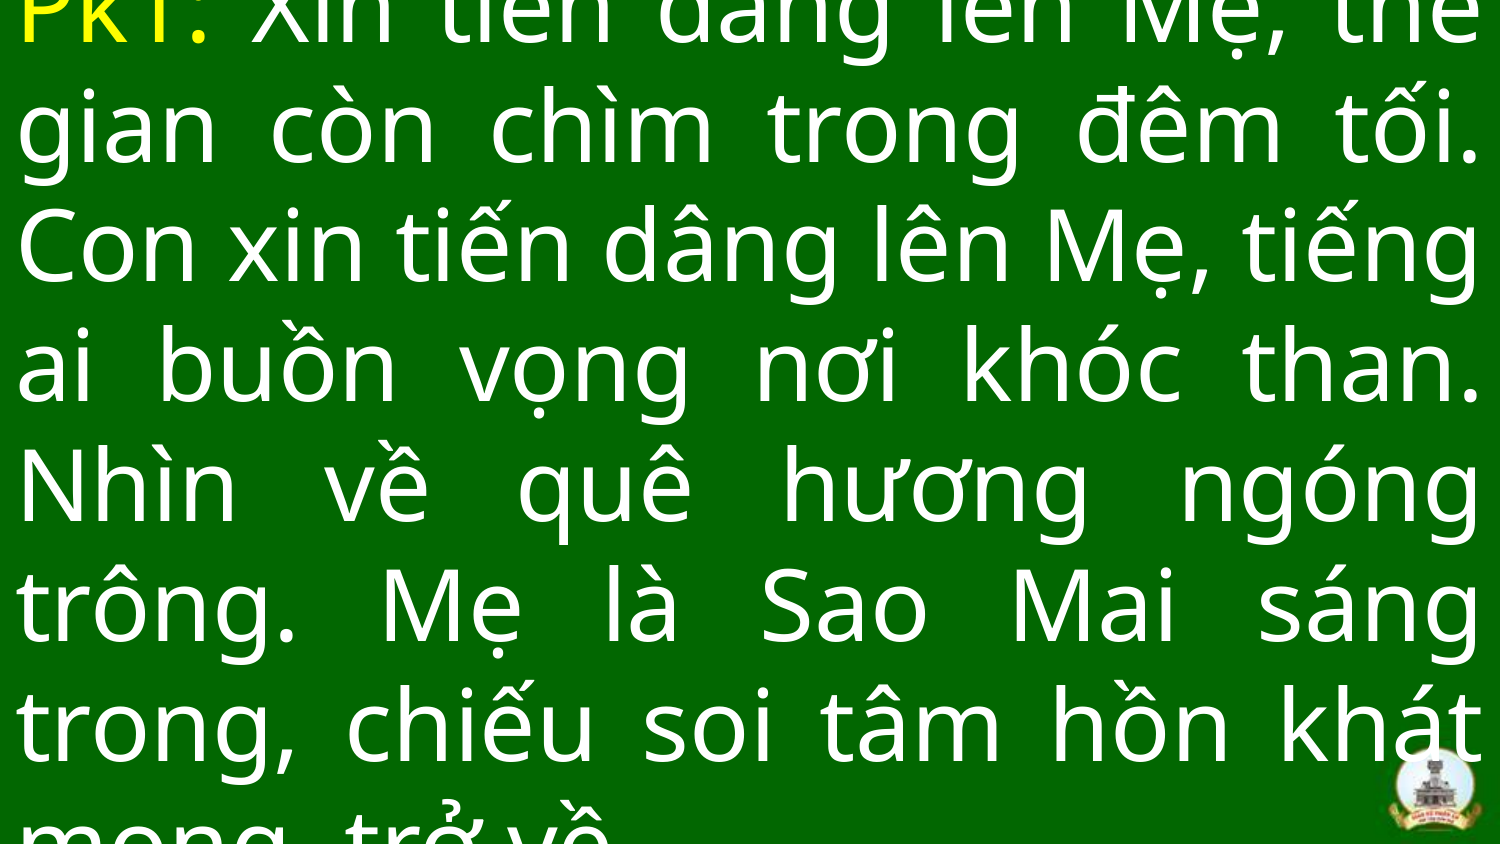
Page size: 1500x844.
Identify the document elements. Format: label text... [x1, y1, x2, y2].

title Pk1: Xin tiến dâng lên Mẹ, thế gian còn chìm trong đêm tối. Con xin tiến dâng lên Mẹ, tiếng ai buồn vọng nơi khóc than. Nhìn về quê hương ngóng trông. Mẹ là Sao Mai sáng trong, chiếu soi tâm hồn khát mong, trở về. [0, 0, 1500, 844]
